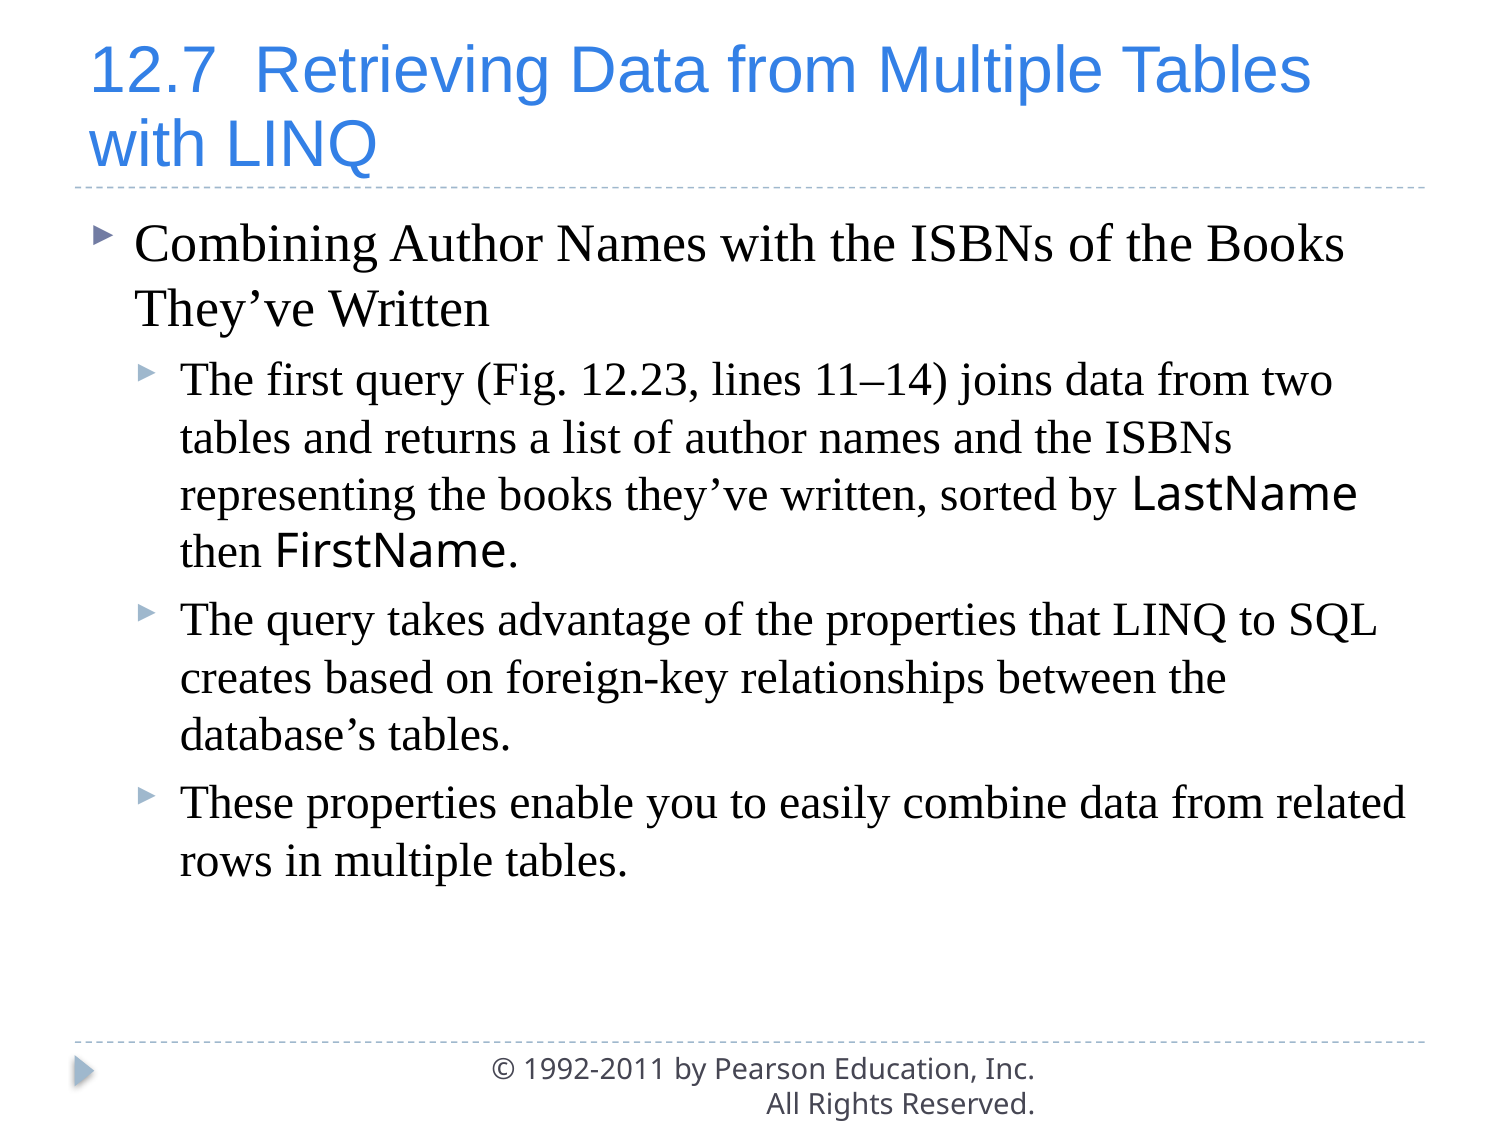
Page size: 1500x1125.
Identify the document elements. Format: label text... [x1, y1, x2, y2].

title 12.7 Retrieving Data from Multiple Tables with LINQ [75, 24, 1425, 188]
footer © 1992-2011 by Pearson Education, Inc. All Rights Reserved. [475, 1042, 1051, 1103]
list Combining Author Names with the ISBNs of the Books They’ve Written The first query (Fig. 12.23, lines 11–14) joins data from two tables and returns a list of author names and the ISBNs representing the books they’ve written, sorted by LastName then FirstName. The query takes advantage of the properties that LINQ to SQL creates based on foreign-key relationships between the database’s tables. These properties enable you to easily combine data from related rows in multiple tables. [75, 200, 1425, 1006]
